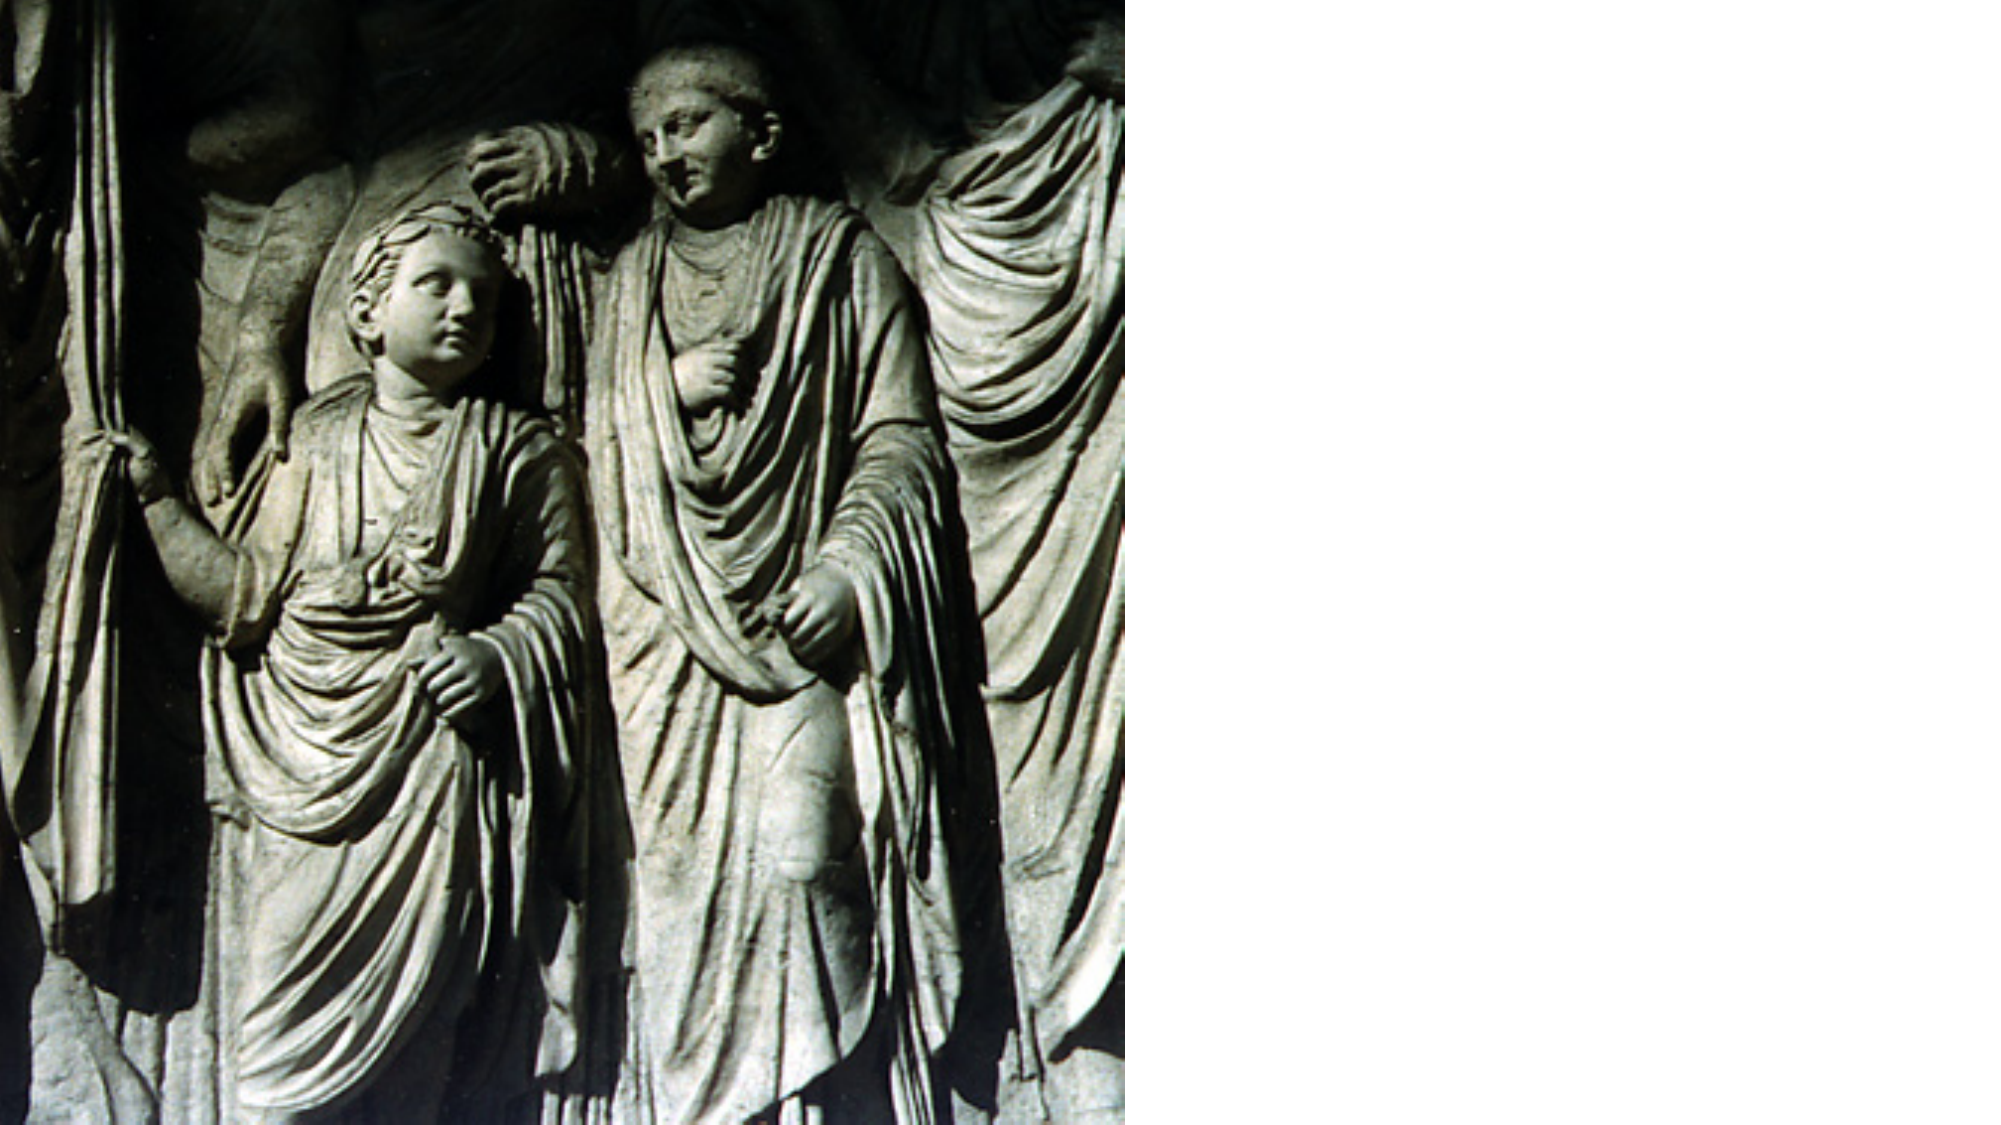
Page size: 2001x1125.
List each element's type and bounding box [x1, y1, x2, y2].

list [0, 0, 1125, 1125]
